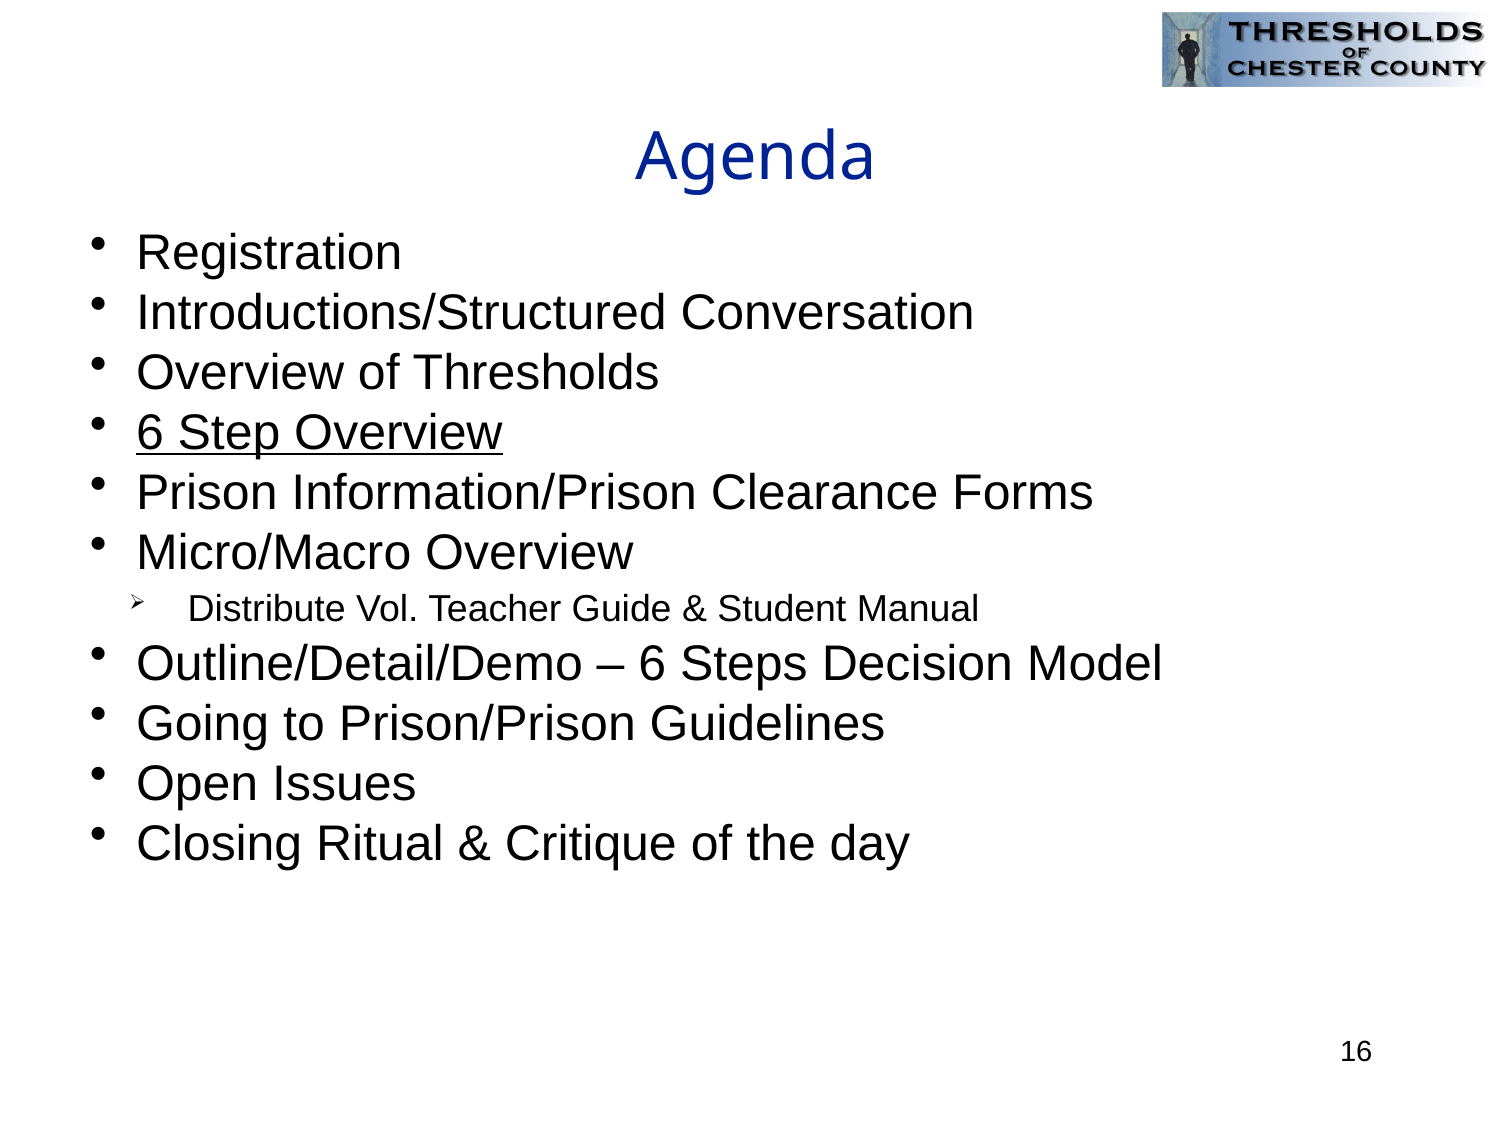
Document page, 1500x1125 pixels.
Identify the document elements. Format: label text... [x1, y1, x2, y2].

picture [1162, 12, 1488, 87]
title Agenda [137, 62, 1375, 163]
text_box Registration Introductions/Structured Conversation Overview of Thresholds 6 Step Overview Prison Information/Prison Clearance Forms Micro/Macro Overview Distribute Vol. Teacher Guide & Student Manual Outline/Detail/Demo – 6 Steps Decision Model Going to Prison/Prison Guidelines Open Issues Closing Ritual & Critique of the day [75, 212, 1450, 878]
slide_number 16 [1074, 1024, 1388, 1101]
